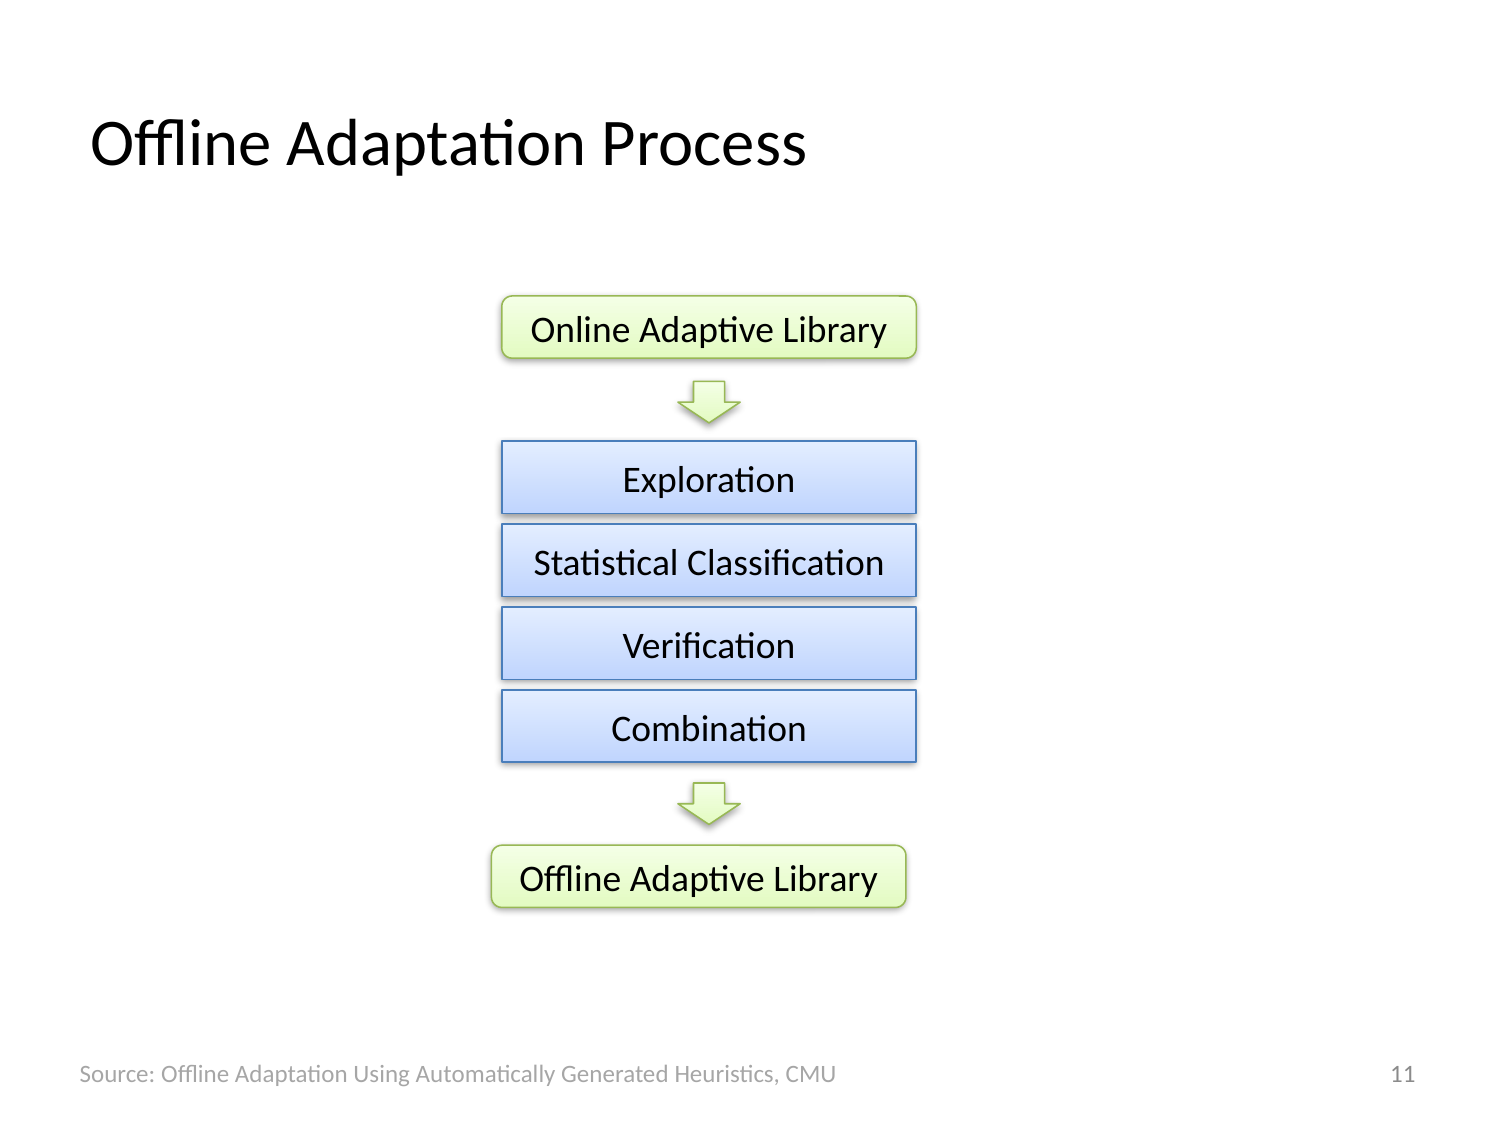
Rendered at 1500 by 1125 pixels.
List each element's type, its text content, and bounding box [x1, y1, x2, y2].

title Offline Adaptation Process [75, 45, 1425, 233]
text_box Source: Offline Adaptation Using Automatically Generated Heuristics, CMU [64, 1049, 916, 1095]
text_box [491, 295, 917, 908]
slide_number 11 [1352, 1042, 1431, 1103]
